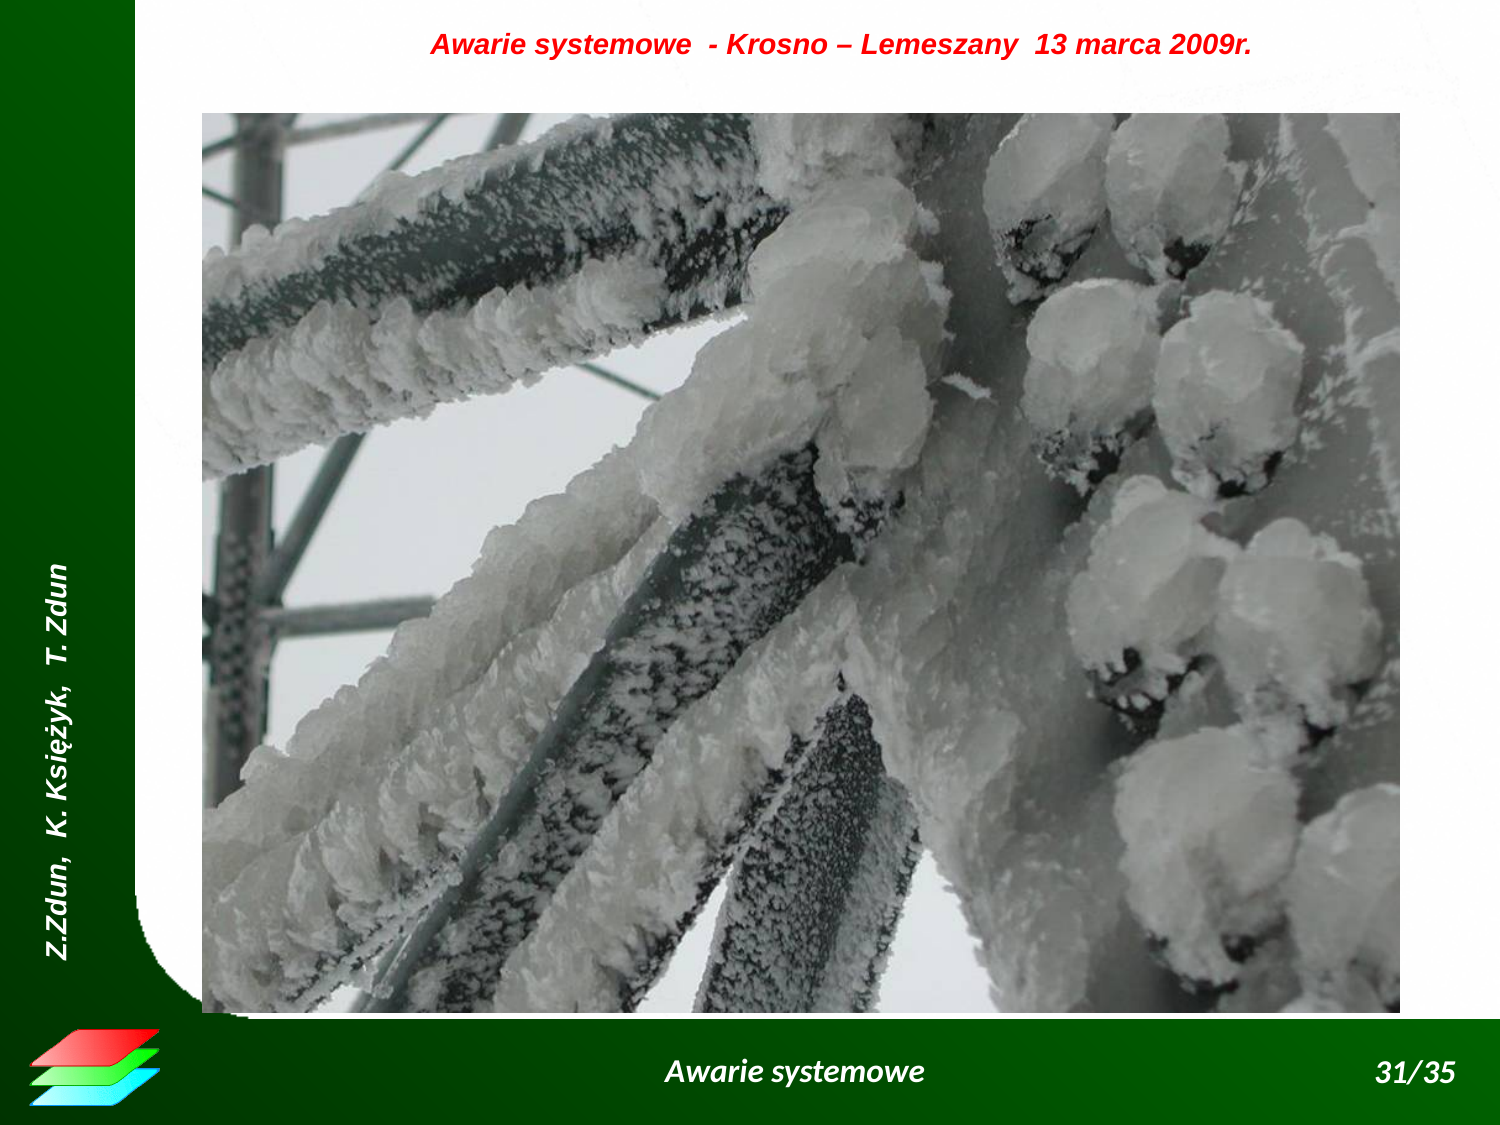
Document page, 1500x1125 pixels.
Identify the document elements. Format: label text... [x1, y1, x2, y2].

picture [135, 0, 1500, 1019]
text_box Awarie systemowe - Krosno – Lemeszany 13 marca 2009r. [430, 25, 1263, 61]
picture [29, 1029, 160, 1106]
